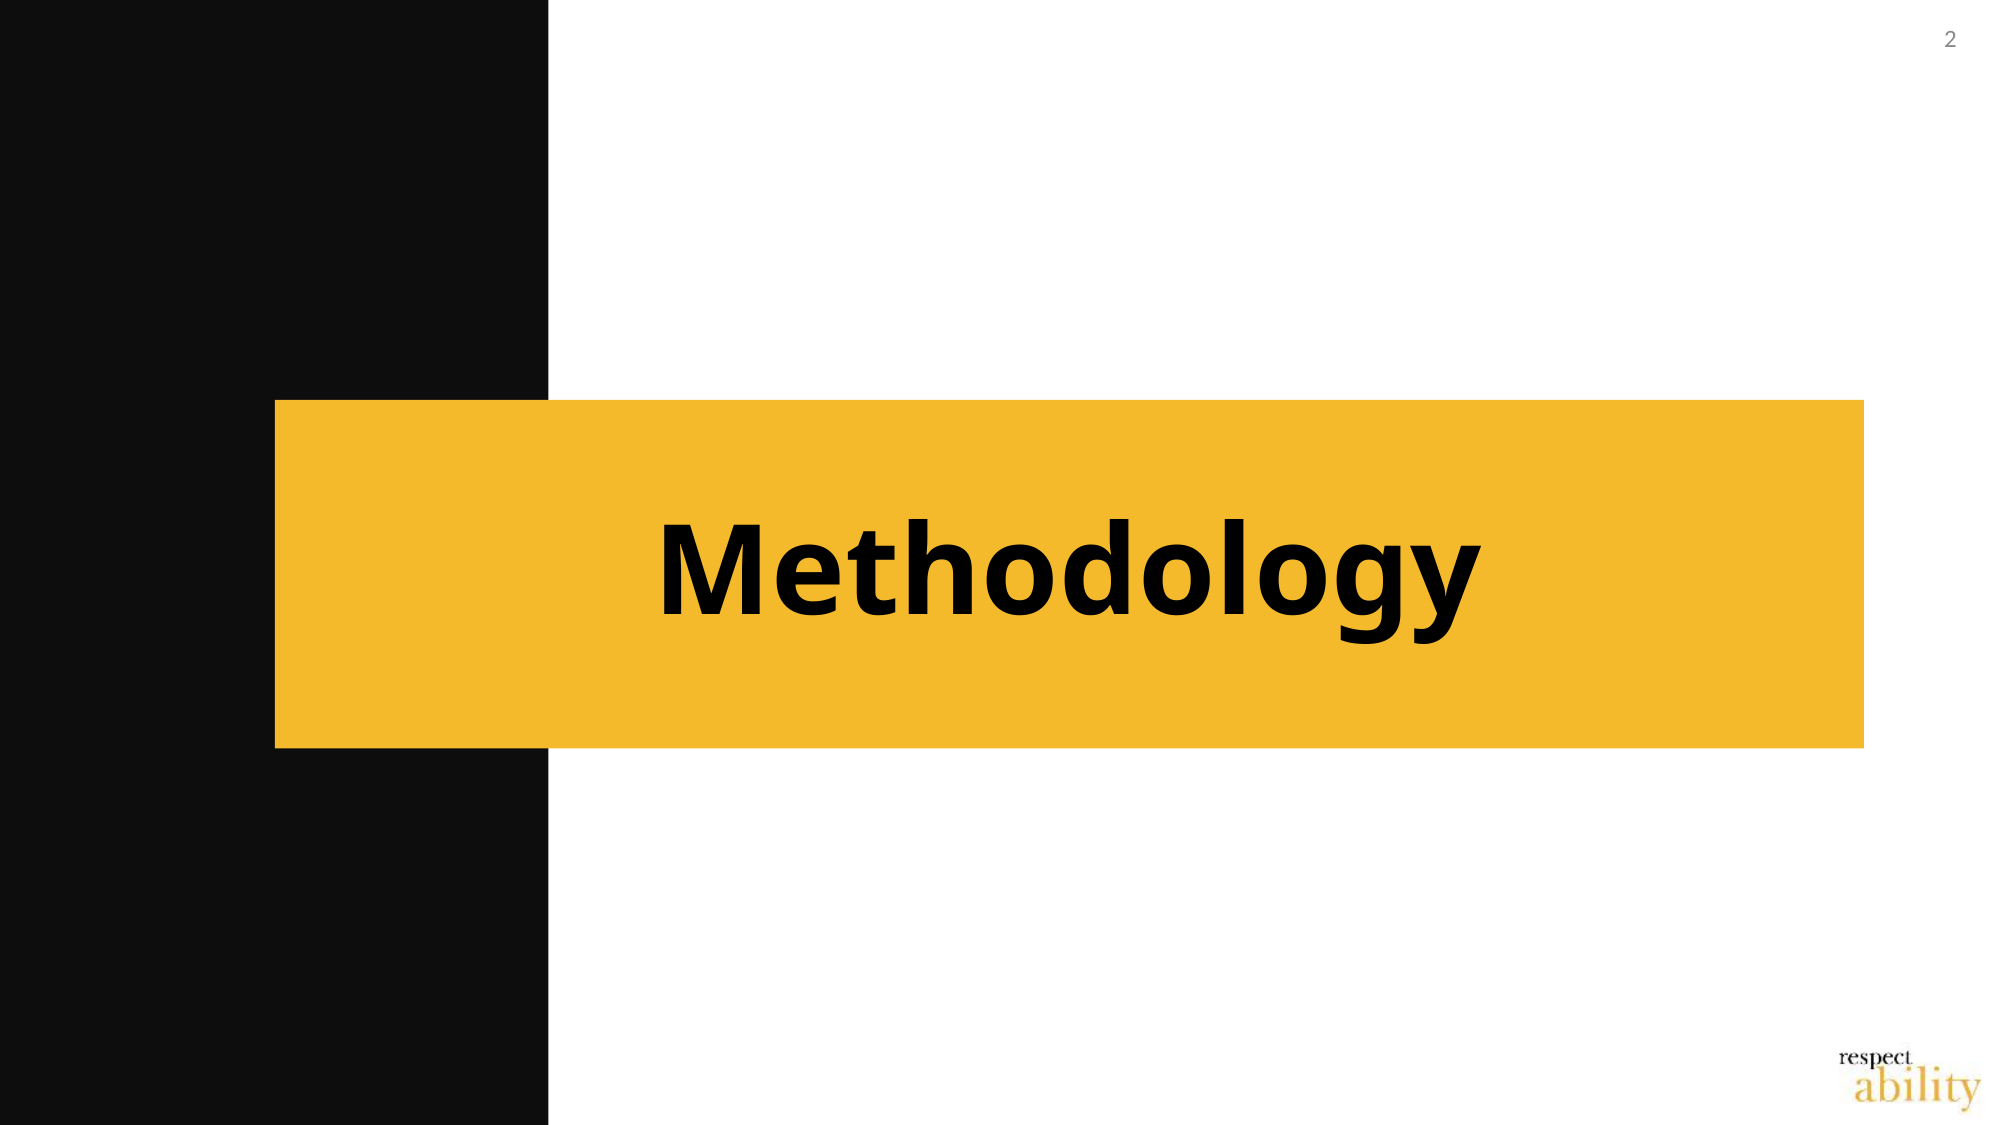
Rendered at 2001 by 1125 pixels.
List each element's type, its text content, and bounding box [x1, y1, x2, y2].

picture [1839, 1042, 1982, 1120]
slide_number 2 [1521, 7, 1972, 68]
title Methodology [275, 399, 1862, 749]
